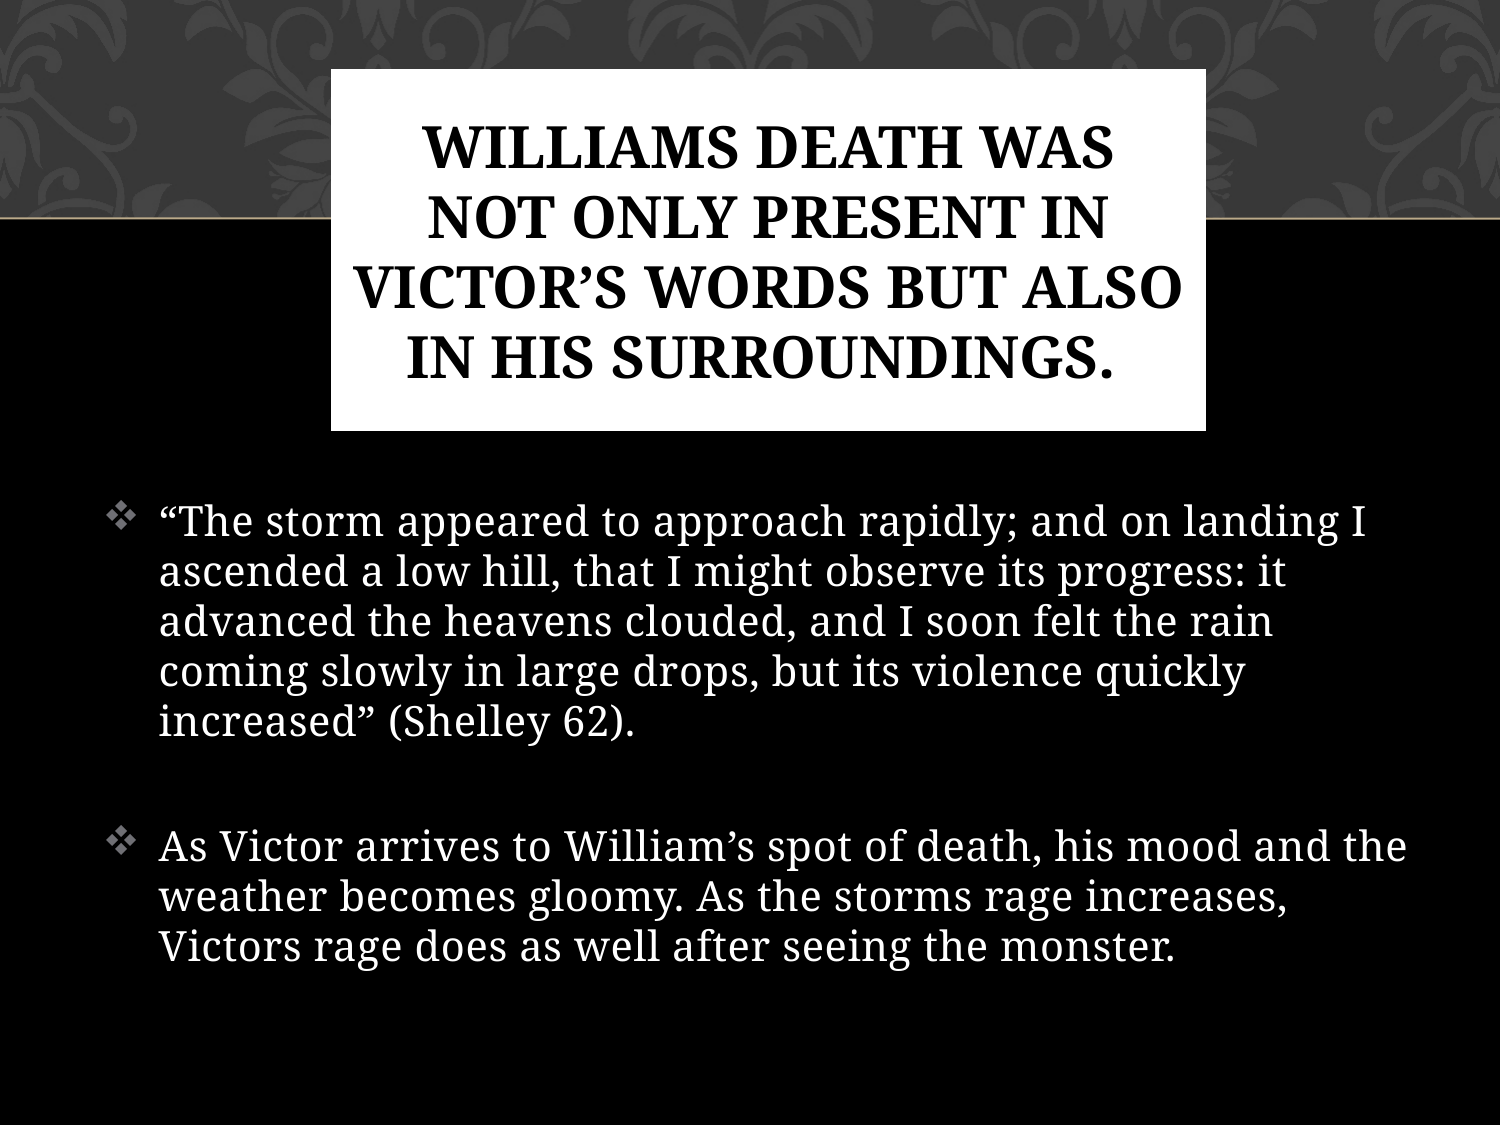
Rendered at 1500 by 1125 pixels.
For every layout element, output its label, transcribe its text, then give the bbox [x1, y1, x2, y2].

title Williams death was not only present in Victor’s words but also in his surroundings. [331, 69, 1206, 431]
list “The storm appeared to approach rapidly; and on landing I ascended a low hill, that I might observe its progress: it advanced the heavens clouded, and I soon felt the rain coming slowly in large drops, but its violence quickly increased” (Shelley 62). As Victor arrives to William’s spot of death, his mood and the weather becomes gloomy. As the storms rage increases, Victors rage does as well after seeing the monster. [87, 487, 1438, 1125]
